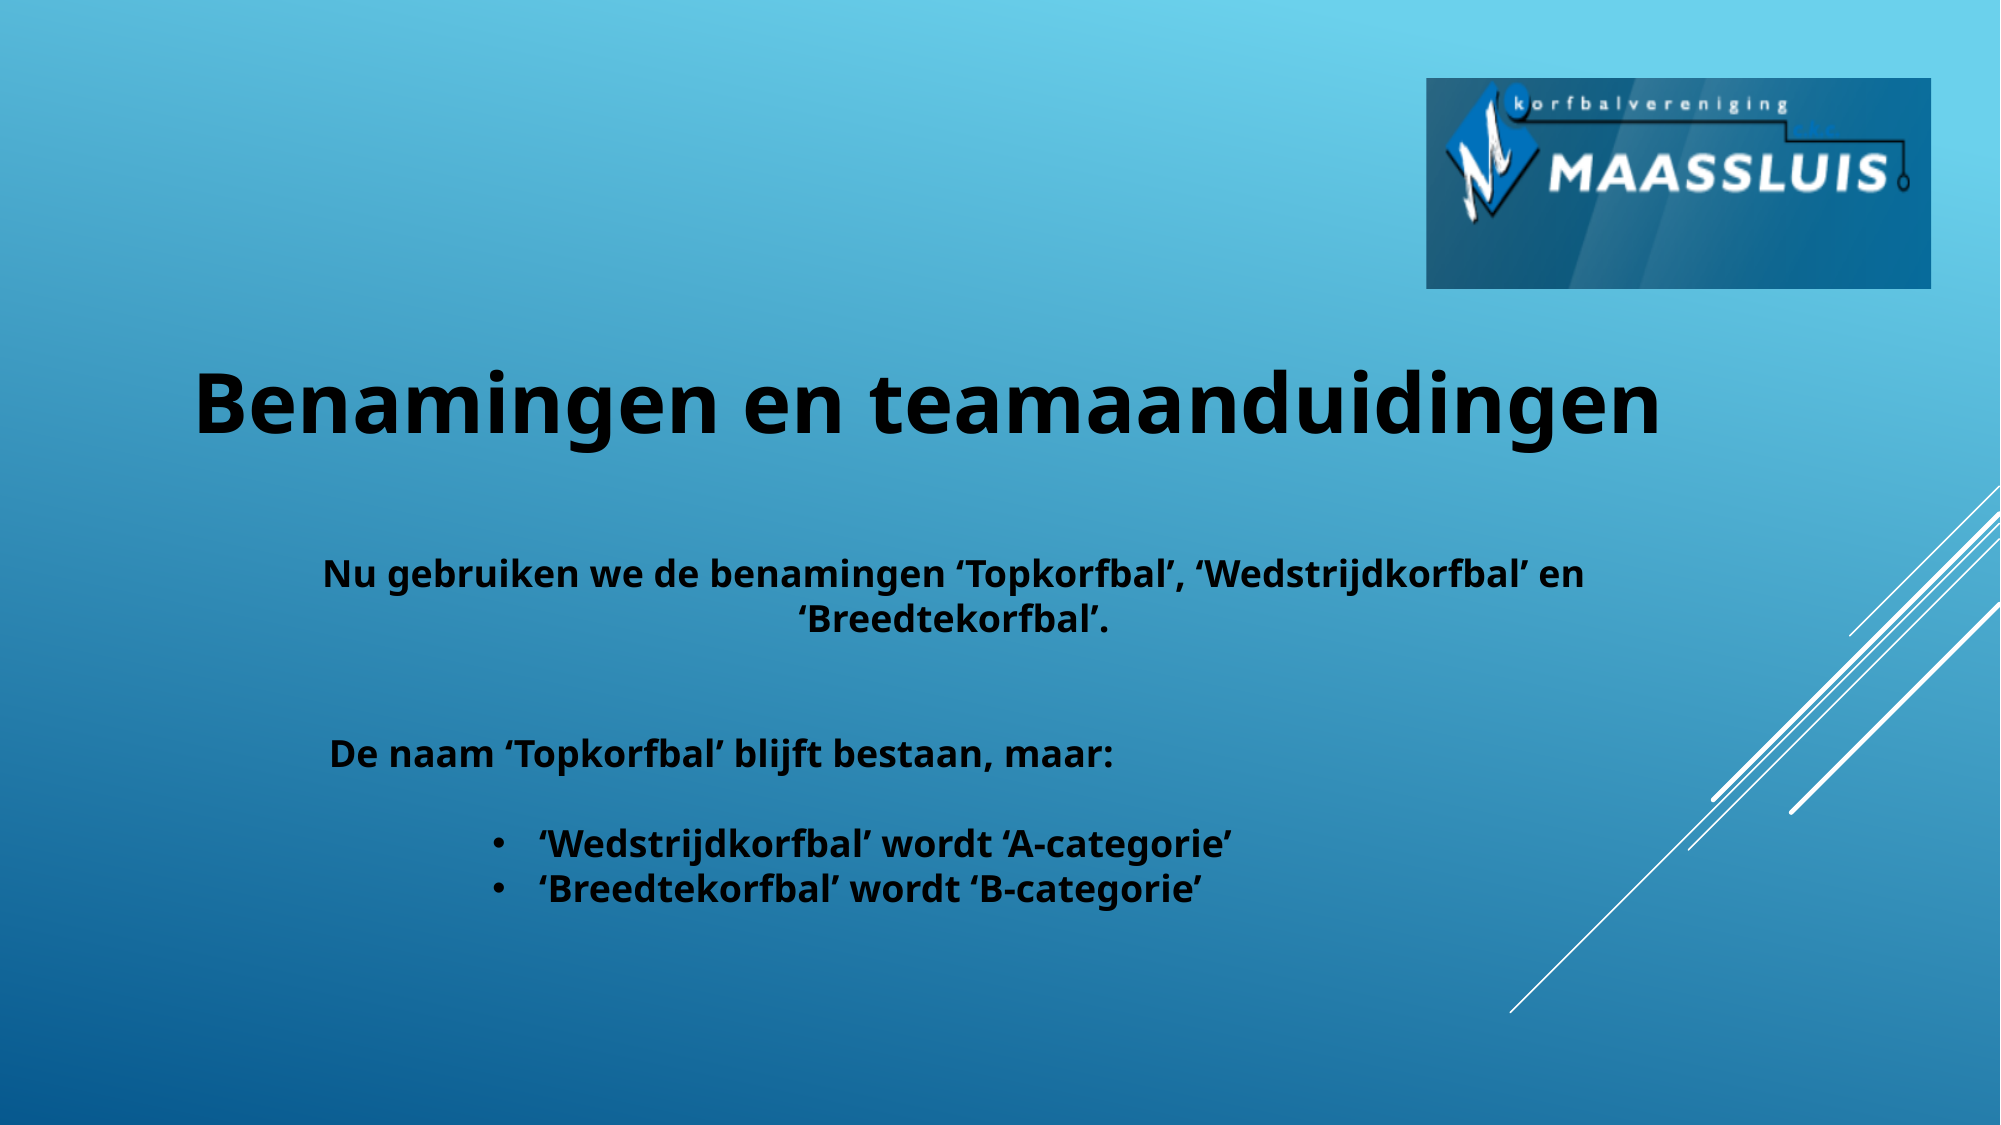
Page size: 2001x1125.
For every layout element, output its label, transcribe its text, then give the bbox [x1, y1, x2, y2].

text_box Benamingen en teamaanduidingen Nu gebruiken we de benamingen ‘Topkorfbal’, ‘Wedstrijdkorfbal’ en ‘Breedtekorfbal’. De naam ‘Topkorfbal’ blijft bestaan, maar: ‘Wedstrijdkorfbal’ wordt ‘A-categorie’ ‘Breedtekorfbal’ wordt ‘B-categorie’ [177, 342, 1732, 1125]
picture [1857, 153, 1888, 193]
picture [1426, 77, 1889, 289]
